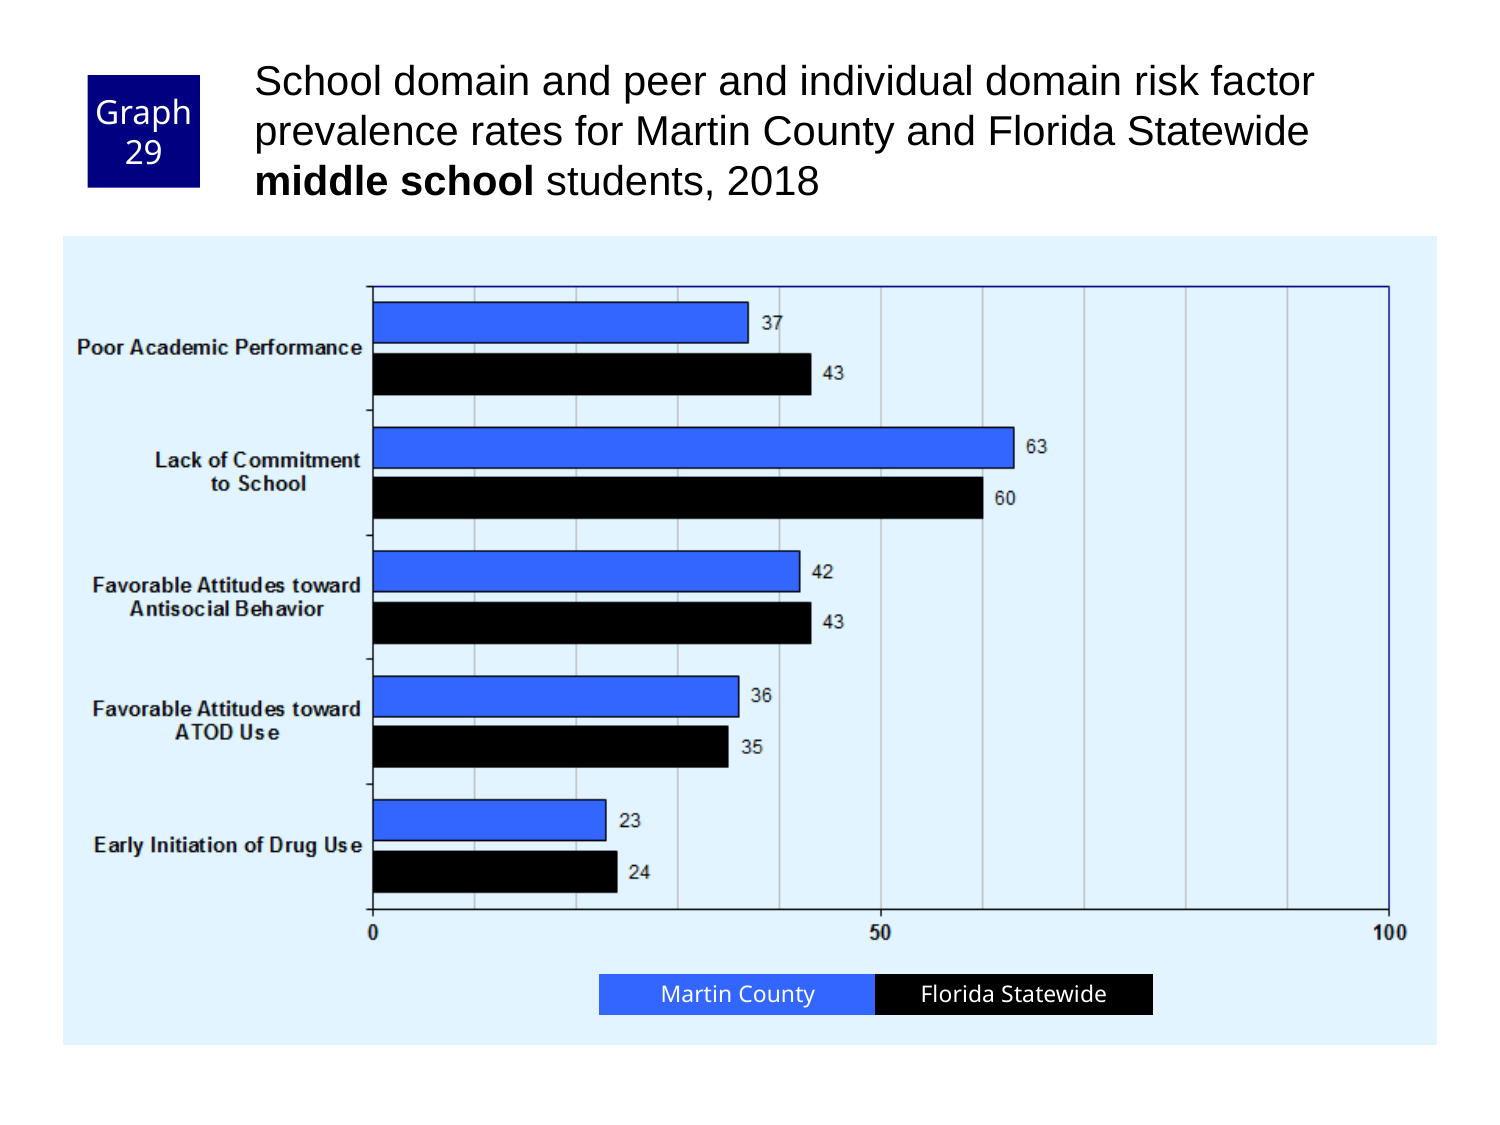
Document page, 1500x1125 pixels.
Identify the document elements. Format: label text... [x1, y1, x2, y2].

text_box Graph 29 [87, 75, 200, 188]
picture [62, 236, 1437, 1046]
text_box School domain and peer and individual domain risk factor prevalence rates for Martin County and Florida Statewide middle school students, 2018 [249, 50, 1438, 175]
